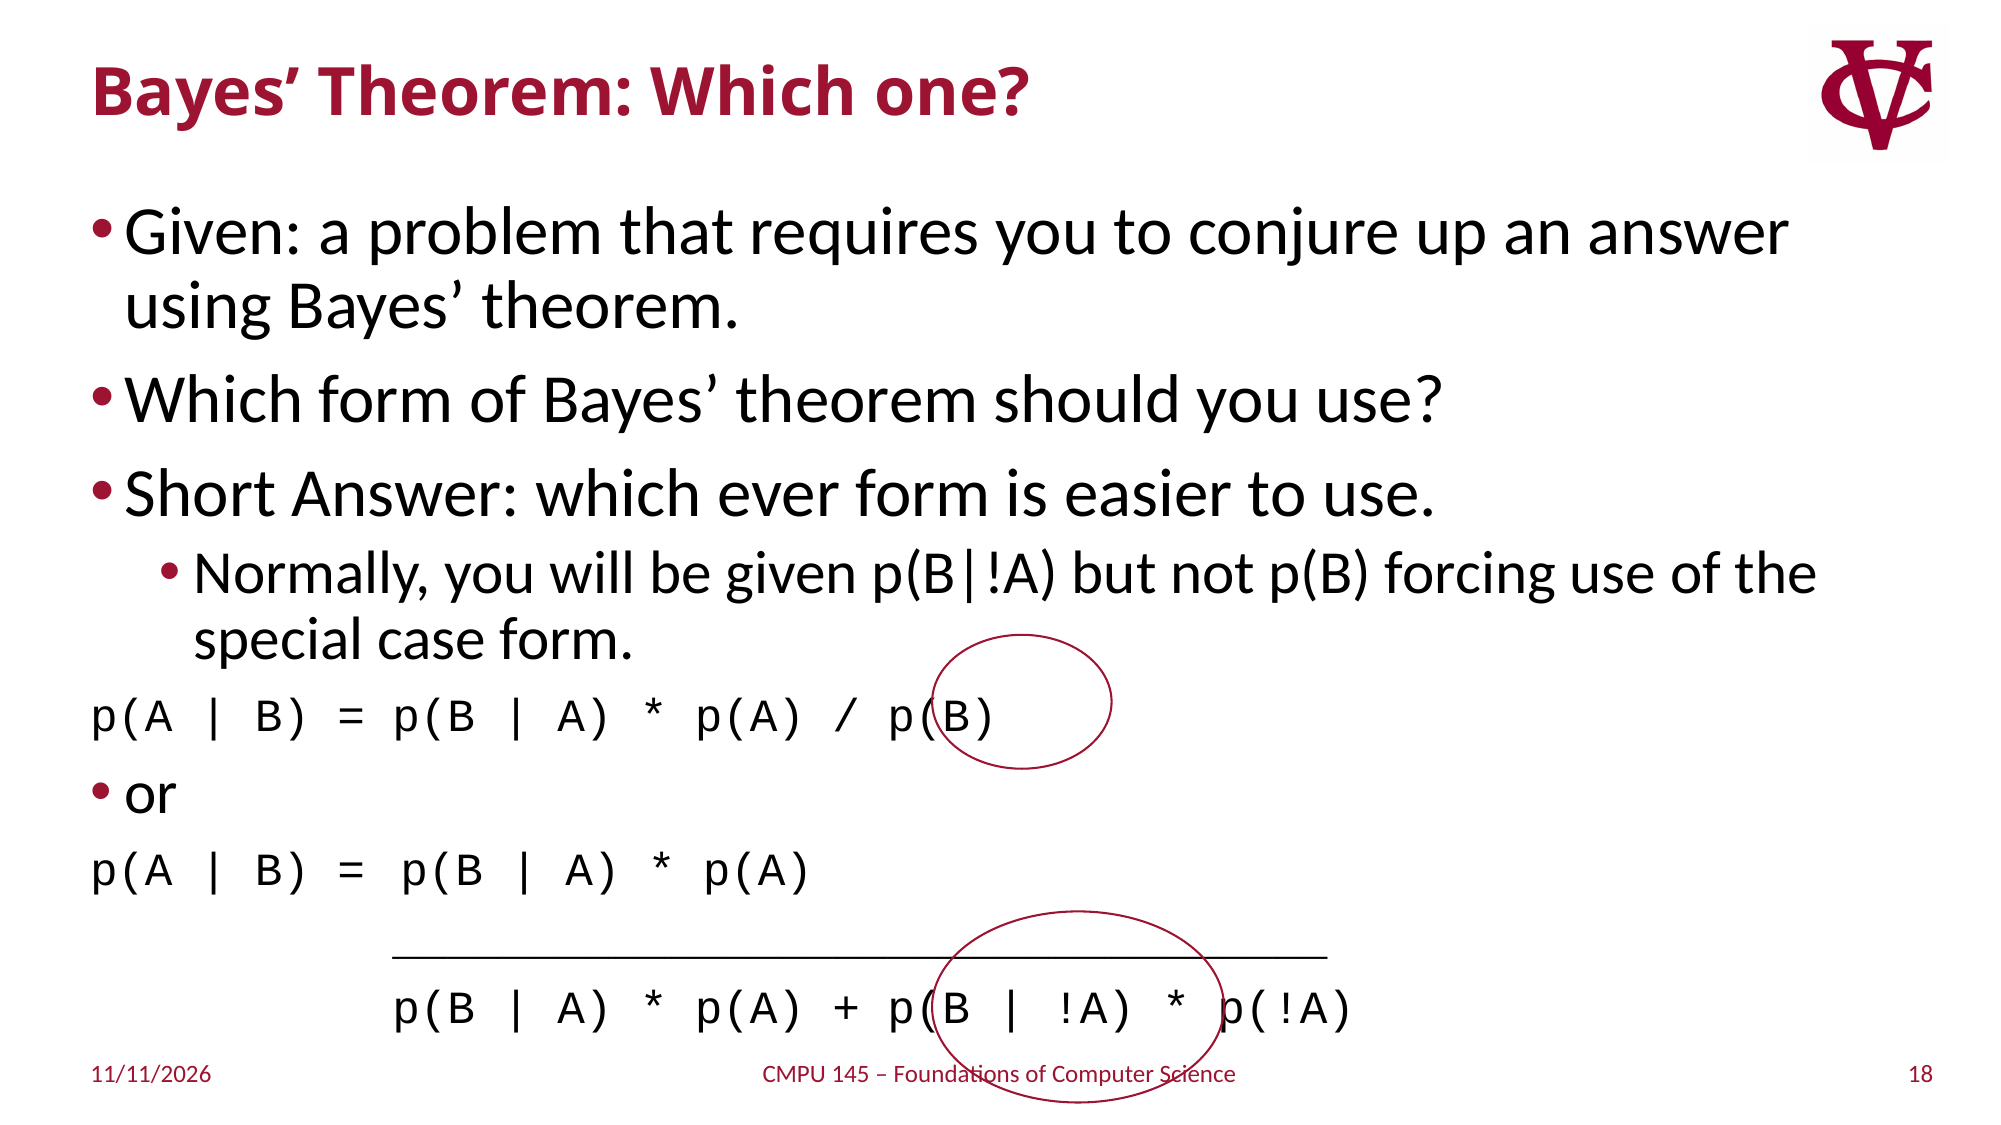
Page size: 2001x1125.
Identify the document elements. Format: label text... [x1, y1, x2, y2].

text_box [931, 910, 1226, 1104]
text_box [931, 633, 1113, 770]
list Given: a problem that requires you to conjure up an answer using Bayes’ theorem. Which form of Bayes’ theorem should you use? Short Answer: which ever form is easier to use. Normally, you will be given p(B|!A) but not p(B) forcing use of the special case form. p(A | B) = p(B | A) * p(A) / p(B) or p(A | B) = p(B | A) * p(A) __________________________________ p(B | A) * p(A) + p(B | !A) * p(!A) [75, 187, 1925, 1043]
slide_number 18 [1384, 1042, 1949, 1103]
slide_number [75, 1042, 640, 1103]
title Bayes’ Theorem: Which one? [75, 37, 1793, 151]
picture [1809, 24, 1949, 164]
footer CMPU 145 – Foundations of Computer Science [662, 1042, 1052, 1103]
footer CMPU 145 – Foundations of Computer Science [1105, 1042, 1338, 1103]
